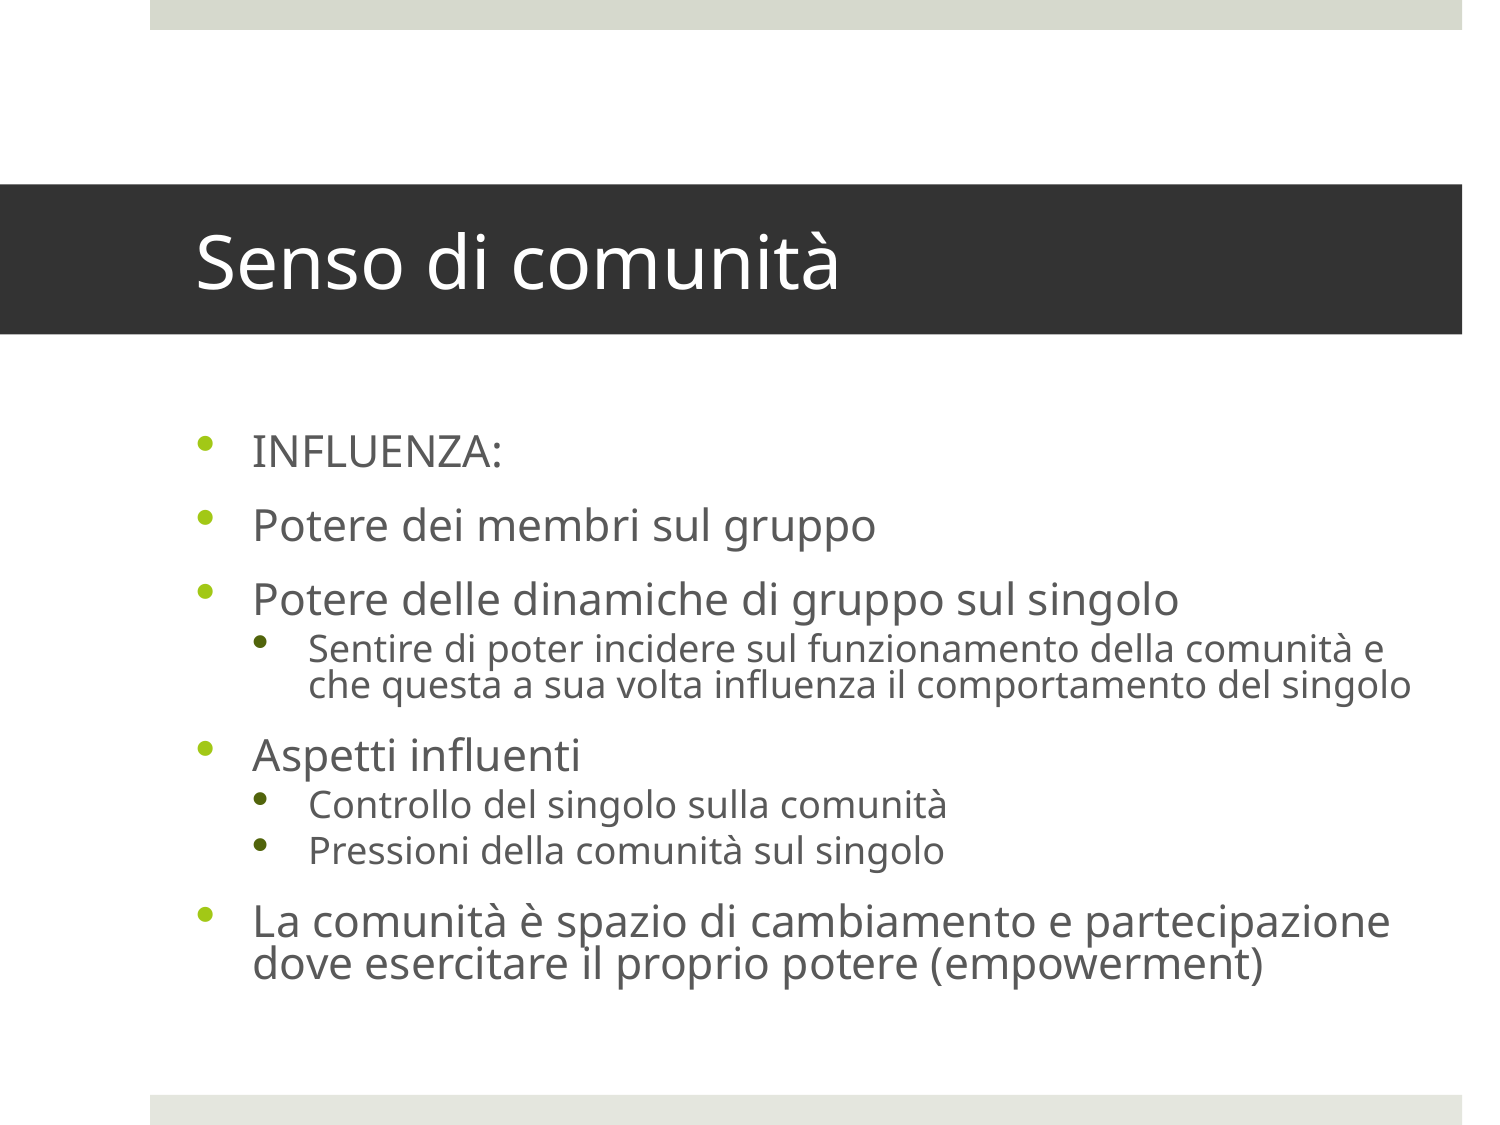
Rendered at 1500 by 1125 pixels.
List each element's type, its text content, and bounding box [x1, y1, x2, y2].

title Senso di comunità [0, 184, 1463, 335]
list INFLUENZA: Potere dei membri sul gruppo Potere delle dinamiche di gruppo sul singolo Sentire di poter incidere sul funzionamento della comunità e che questa a sua volta influenza il comportamento del singolo Aspetti influenti Controllo del singolo sulla comunità Pressioni della comunità sul singolo La comunità è spazio di cambiamento e partecipazione dove esercitare il proprio potere (empowerment) [182, 425, 1432, 1028]
